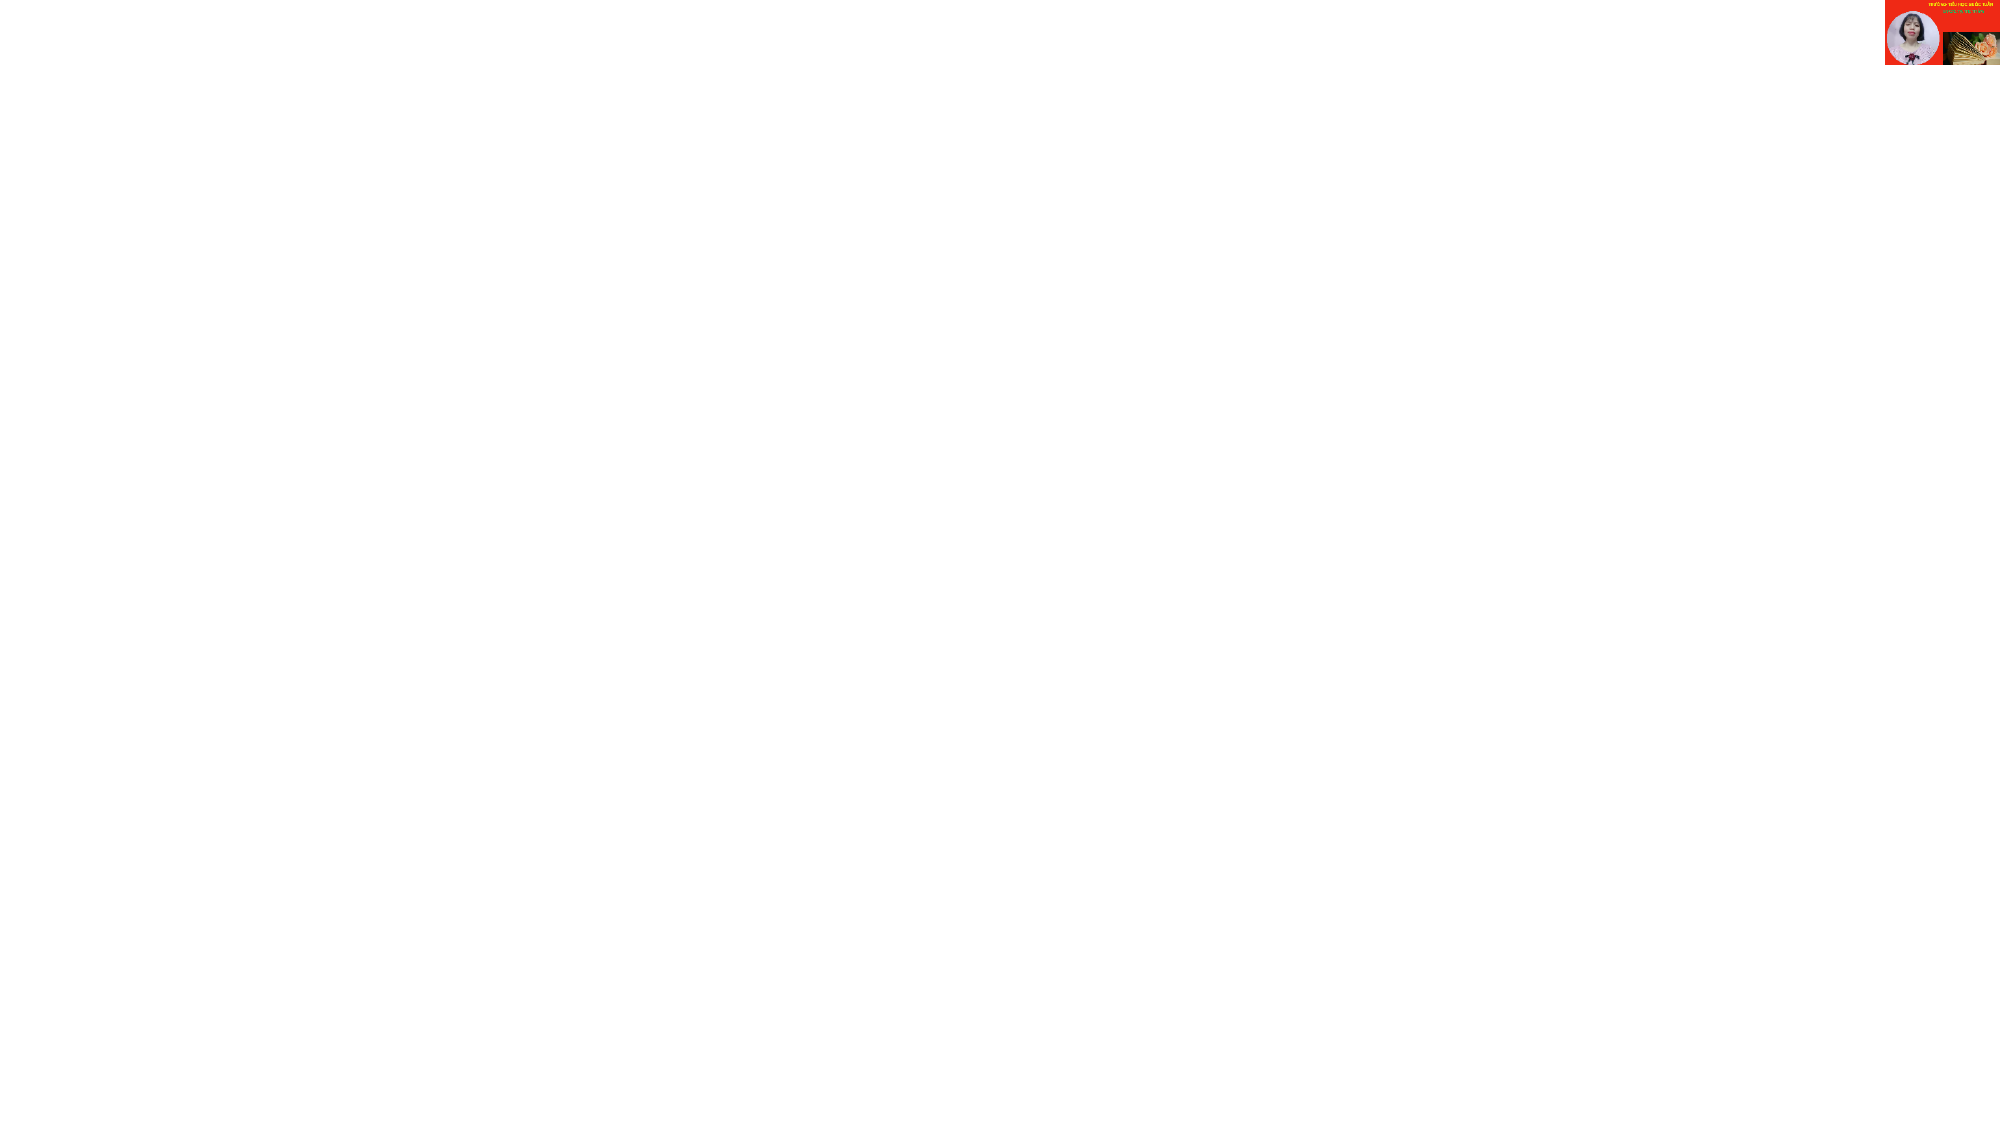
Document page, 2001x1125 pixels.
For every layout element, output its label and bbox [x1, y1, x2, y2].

picture [1885, 0, 2000, 65]
